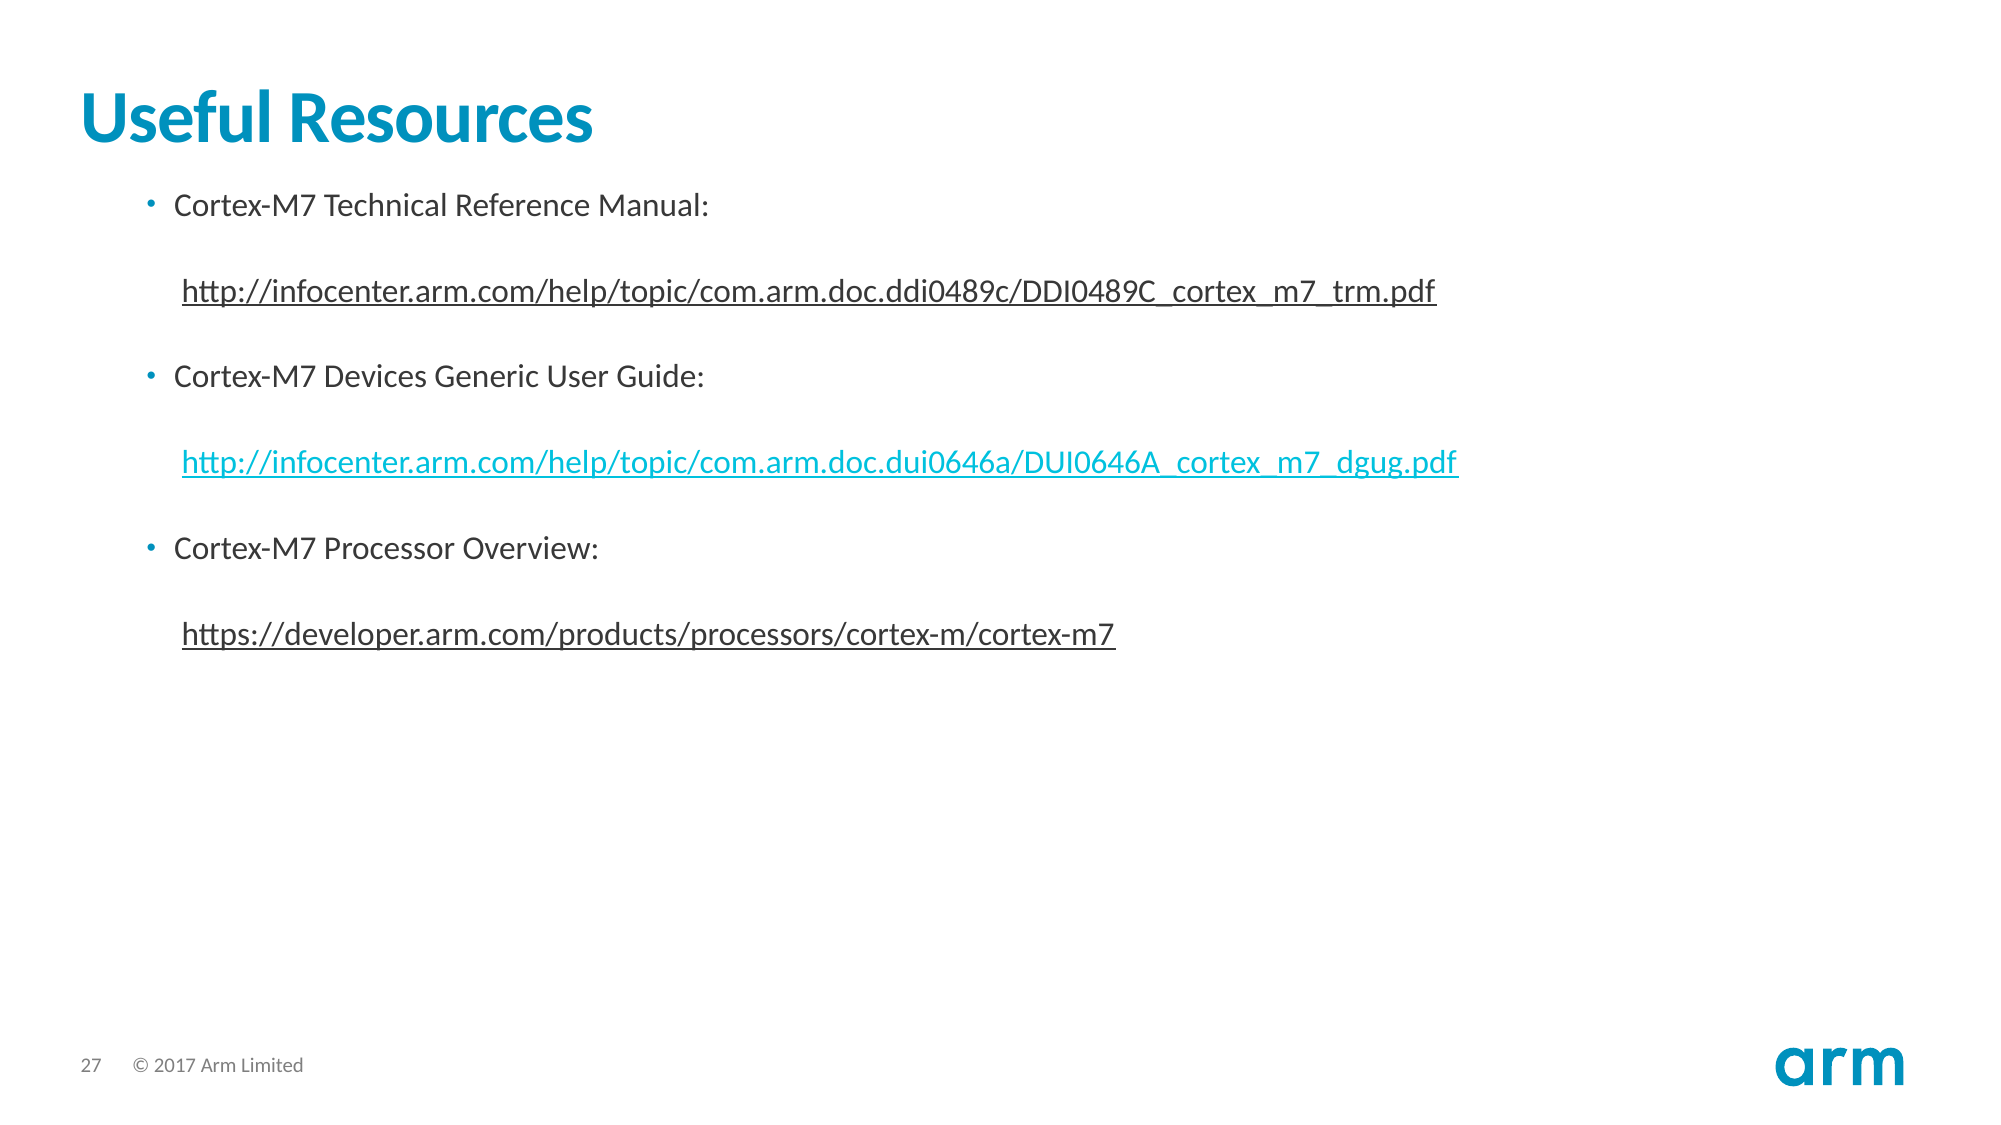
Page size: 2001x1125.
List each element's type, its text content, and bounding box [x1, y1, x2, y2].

title Useful Resources [80, 48, 1915, 158]
list Cortex-M7 Technical Reference Manual: http://infocenter.arm.com/help/topic/com.arm.doc.ddi0489c/DDI0489C_cortex_m7_trm.pdf Cortex-M7 Devices Generic User Guide: http://infocenter.arm.com/help/topic/com.arm.doc.dui0646a/DUI0646A_cortex_m7_dgug.pdf Cortex-M7 Processor Overview: https://developer.arm.com/products/processors/cortex-m/cortex-m7 [108, 187, 1880, 1004]
